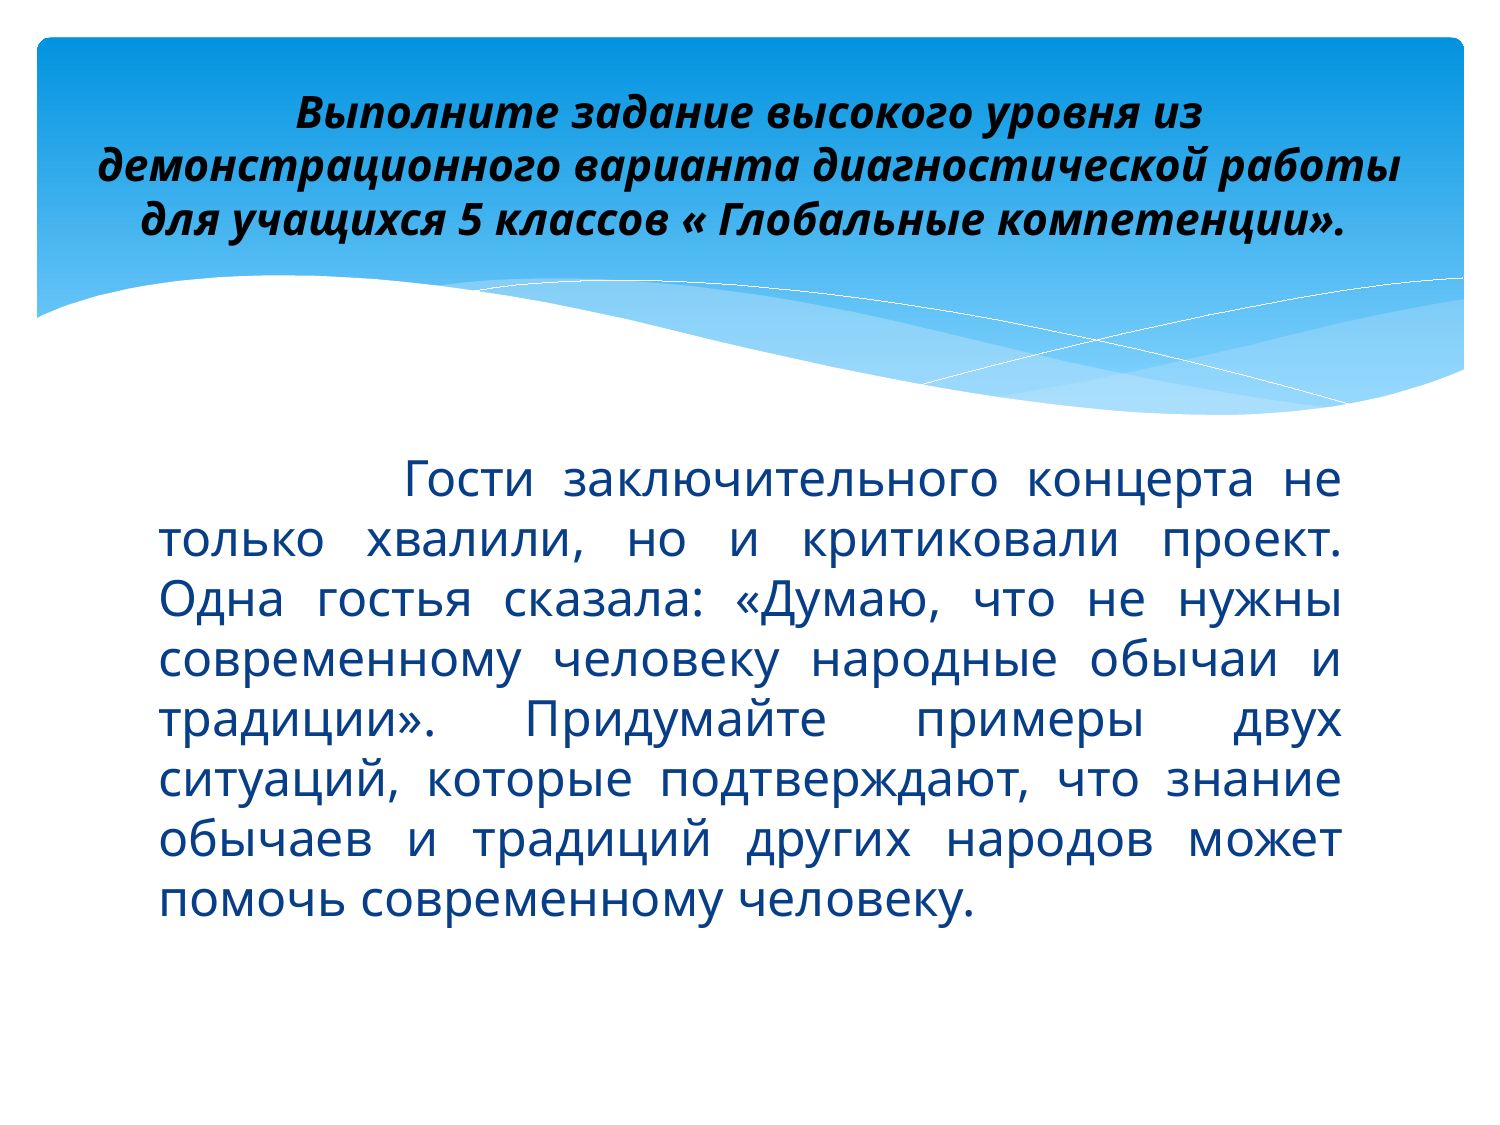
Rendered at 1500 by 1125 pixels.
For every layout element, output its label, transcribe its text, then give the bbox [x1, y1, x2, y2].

list Гости заключительного концерта не только хвалили, но и критиковали проект. Одна гостья сказала: «Думаю, что не нужны современному человеку народные обычаи и традиции». Придумайте примеры двух ситуаций, которые подтверждают, что знание обычаев и традиций других народов может помочь современному человеку. [143, 438, 1359, 1005]
title Выполните задание высокого уровня из демонстрационного варианта диагностической работы для учащихся 5 классов « Глобальные компетенции». [75, 55, 1425, 327]
